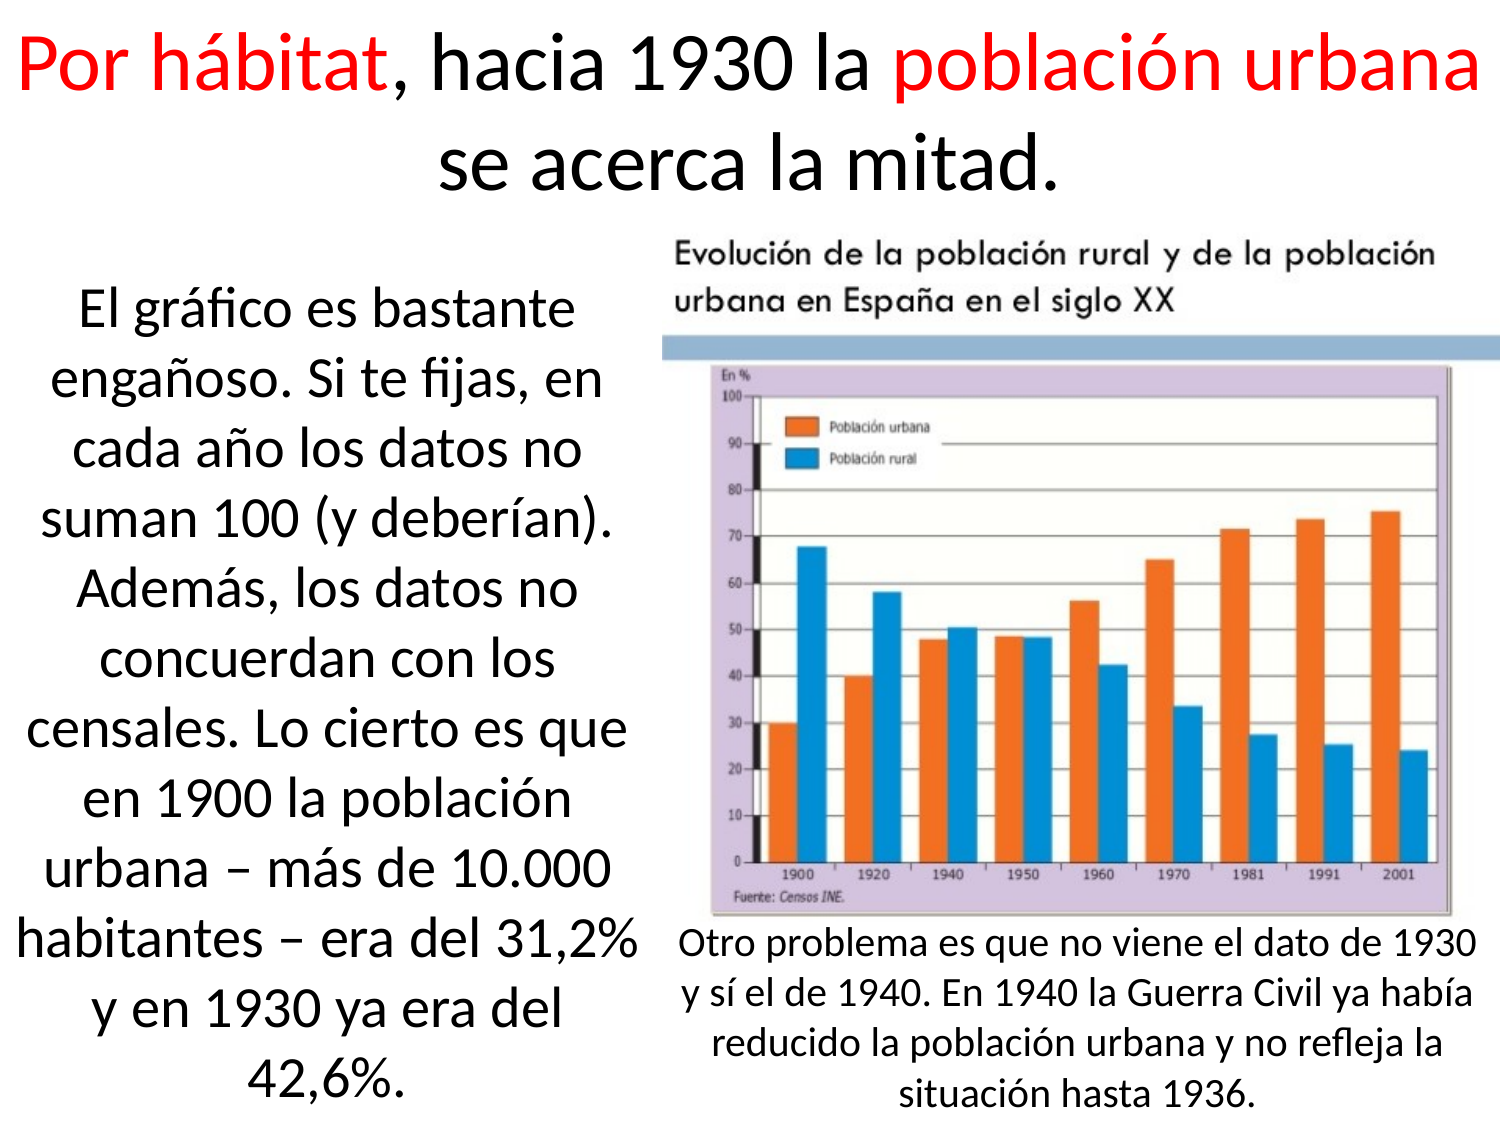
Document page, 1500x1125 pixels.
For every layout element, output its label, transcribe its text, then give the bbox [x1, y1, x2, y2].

text_box Por hábitat, hacia 1930 la población urbana se acerca la mitad. [0, 0, 1500, 215]
picture [662, 195, 1500, 945]
text_box El gráfico es bastante engañoso. Si te fijas, en cada año los datos no suman 100 (y deberían). Además, los datos no concuerdan con los censales. Lo cierto es que en 1900 la población urbana – más de 10.000 habitantes – era del 31,2% y en 1930 ya era del 42,6%. [0, 261, 656, 1117]
text_box Otro problema es que no viene el dato de 1930 y sí el de 1940. En 1940 la Guerra Civil ya había reducido la población urbana y no refleja la situación hasta 1936. [655, 907, 1500, 1123]
